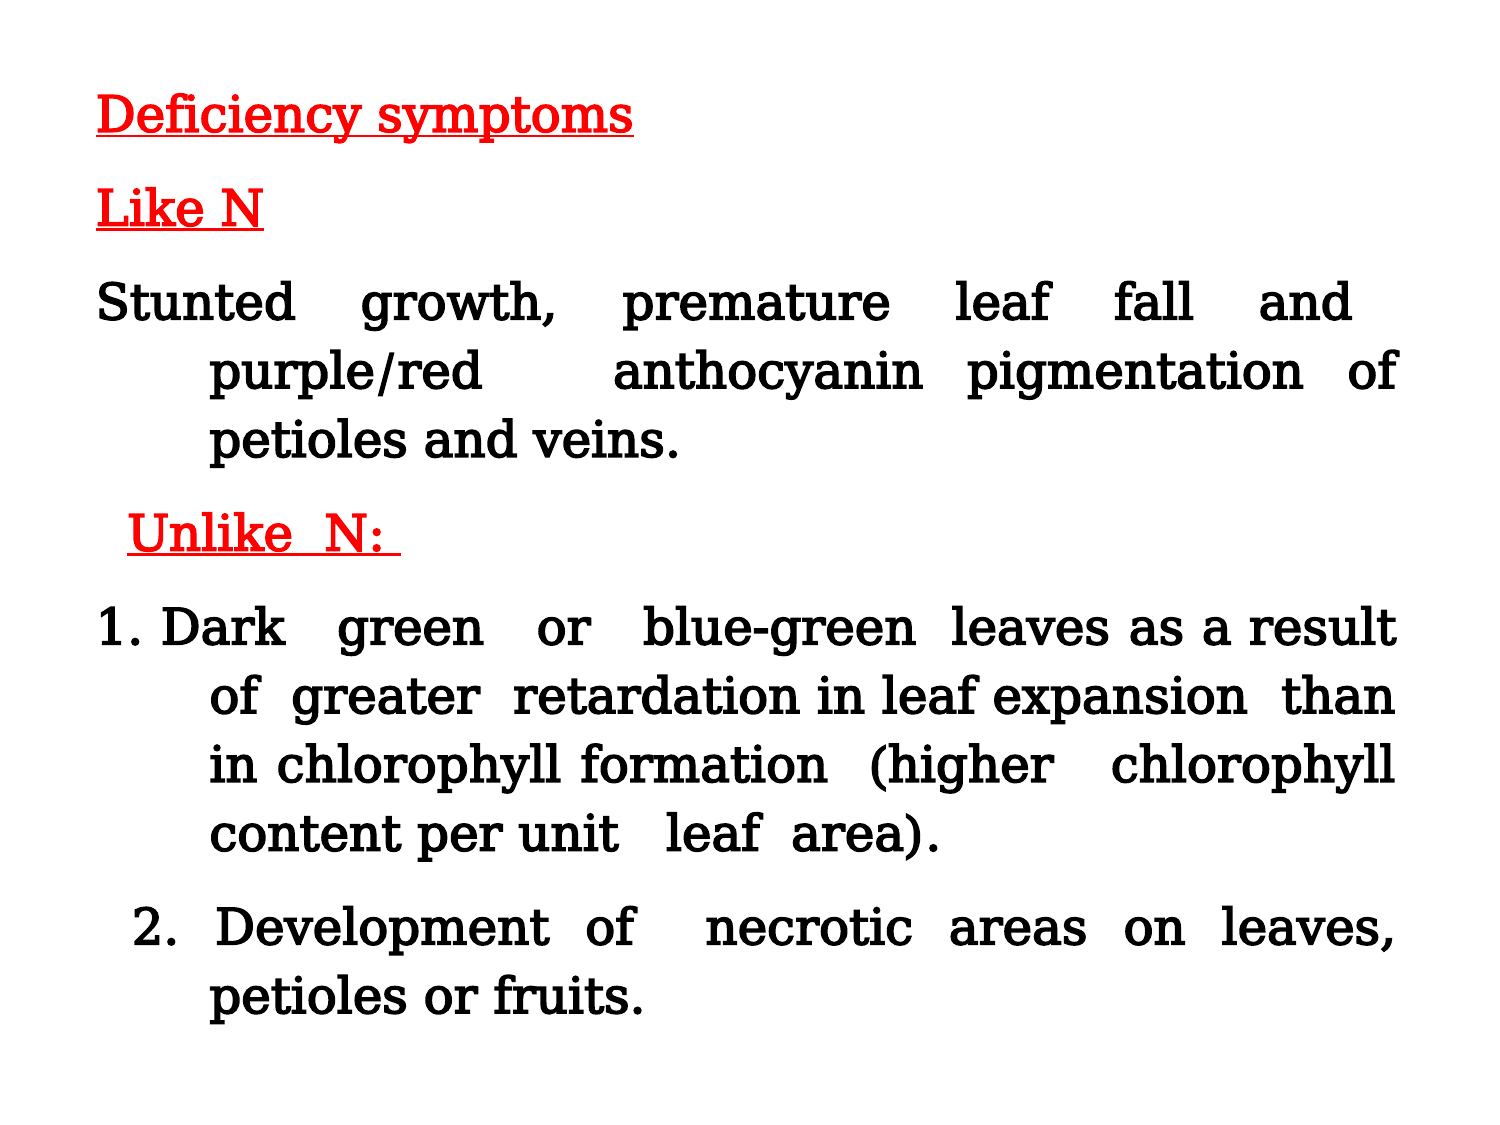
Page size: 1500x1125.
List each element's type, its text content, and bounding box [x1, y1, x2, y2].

text_box Deficiency symptoms Like N Stunted growth, premature leaf fall and purple/red anthocyanin pigmentation of petioles and veins. Unlike N: 1. Dark green or blue-green leaves as a result of greater retardation in leaf expansion than in chlorophyll formation (higher chlorophyll content per unit leaf area). 2. Development of necrotic areas on leaves, petioles or fruits. [80, 65, 1412, 1031]
